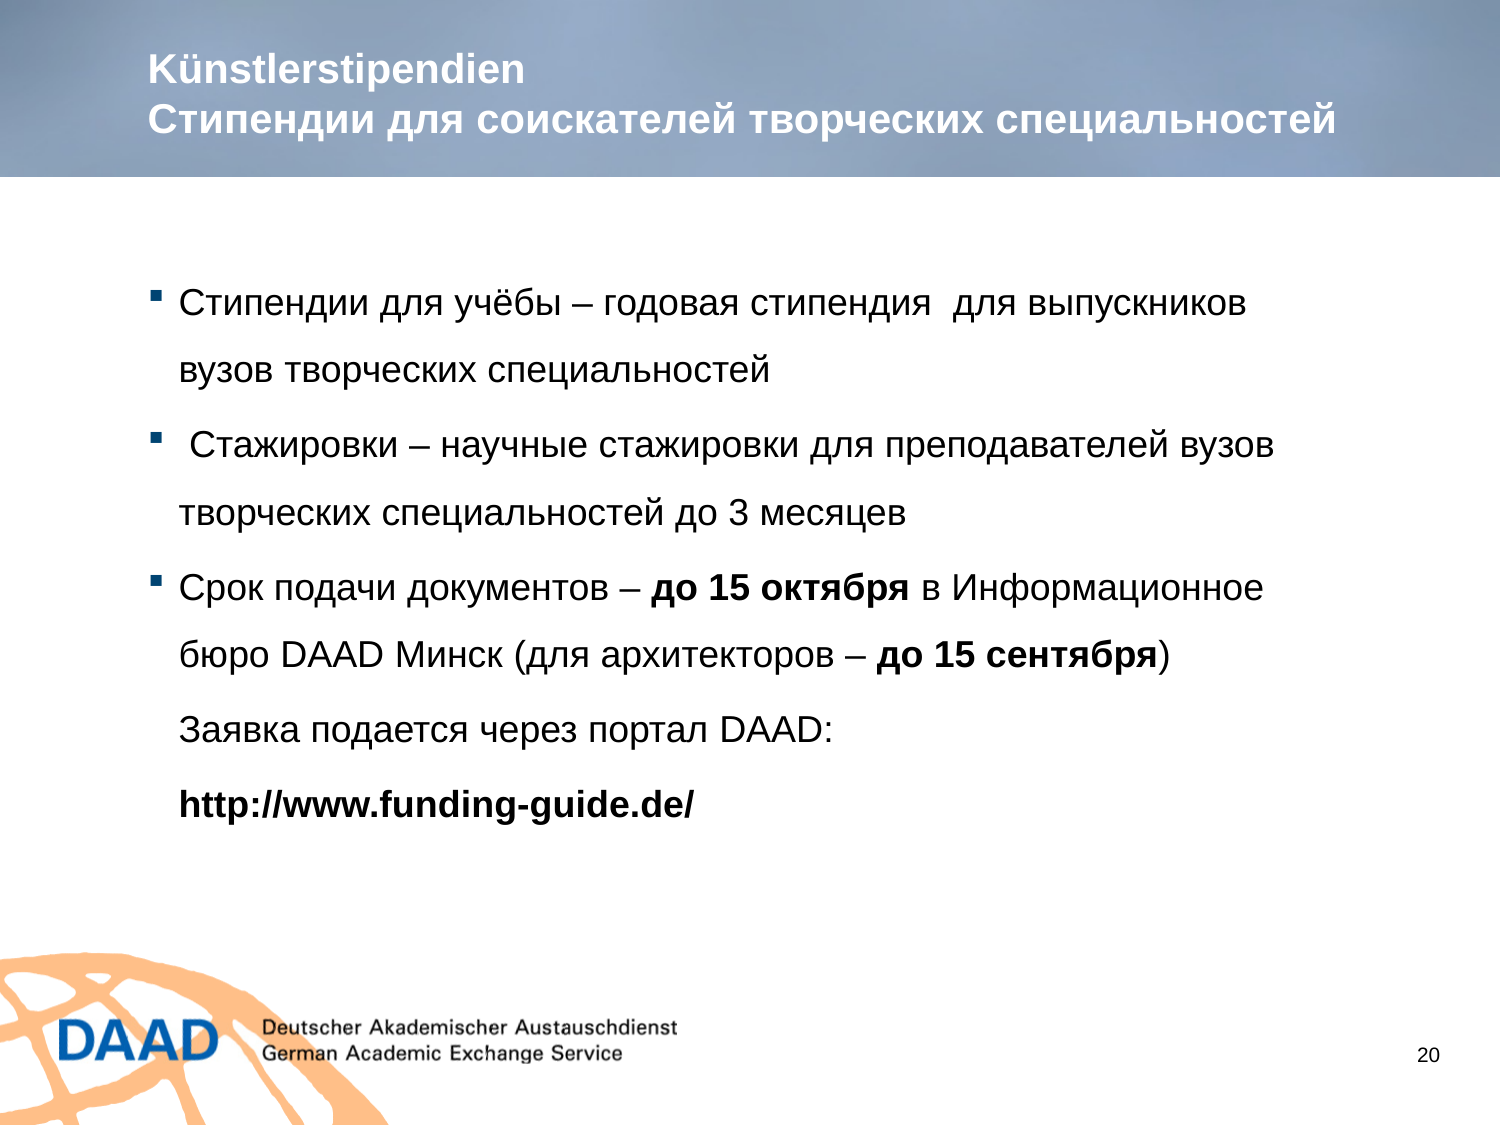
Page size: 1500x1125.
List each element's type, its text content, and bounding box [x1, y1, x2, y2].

title Künstlerstipendien Стипендии для соискателей творческих специальностей [147, 41, 1441, 172]
picture [0, 0, 1500, 177]
slide_number 20 [1262, 1041, 1441, 1125]
picture [0, 924, 680, 1125]
text_box Стипендии для учёбы – годовая стипендия для выпускников вузов творческих специальностей Стажировки – научные стажировки для преподавателей вузов творческих специальностей до 3 месяцев Срок подачи документов – до 15 октября в Информационное бюро DAAD Минск (для архитекторов – до 15 сентября) Заявка подается через портал DAAD: http://www.funding-guide.de/ [147, 255, 1354, 847]
